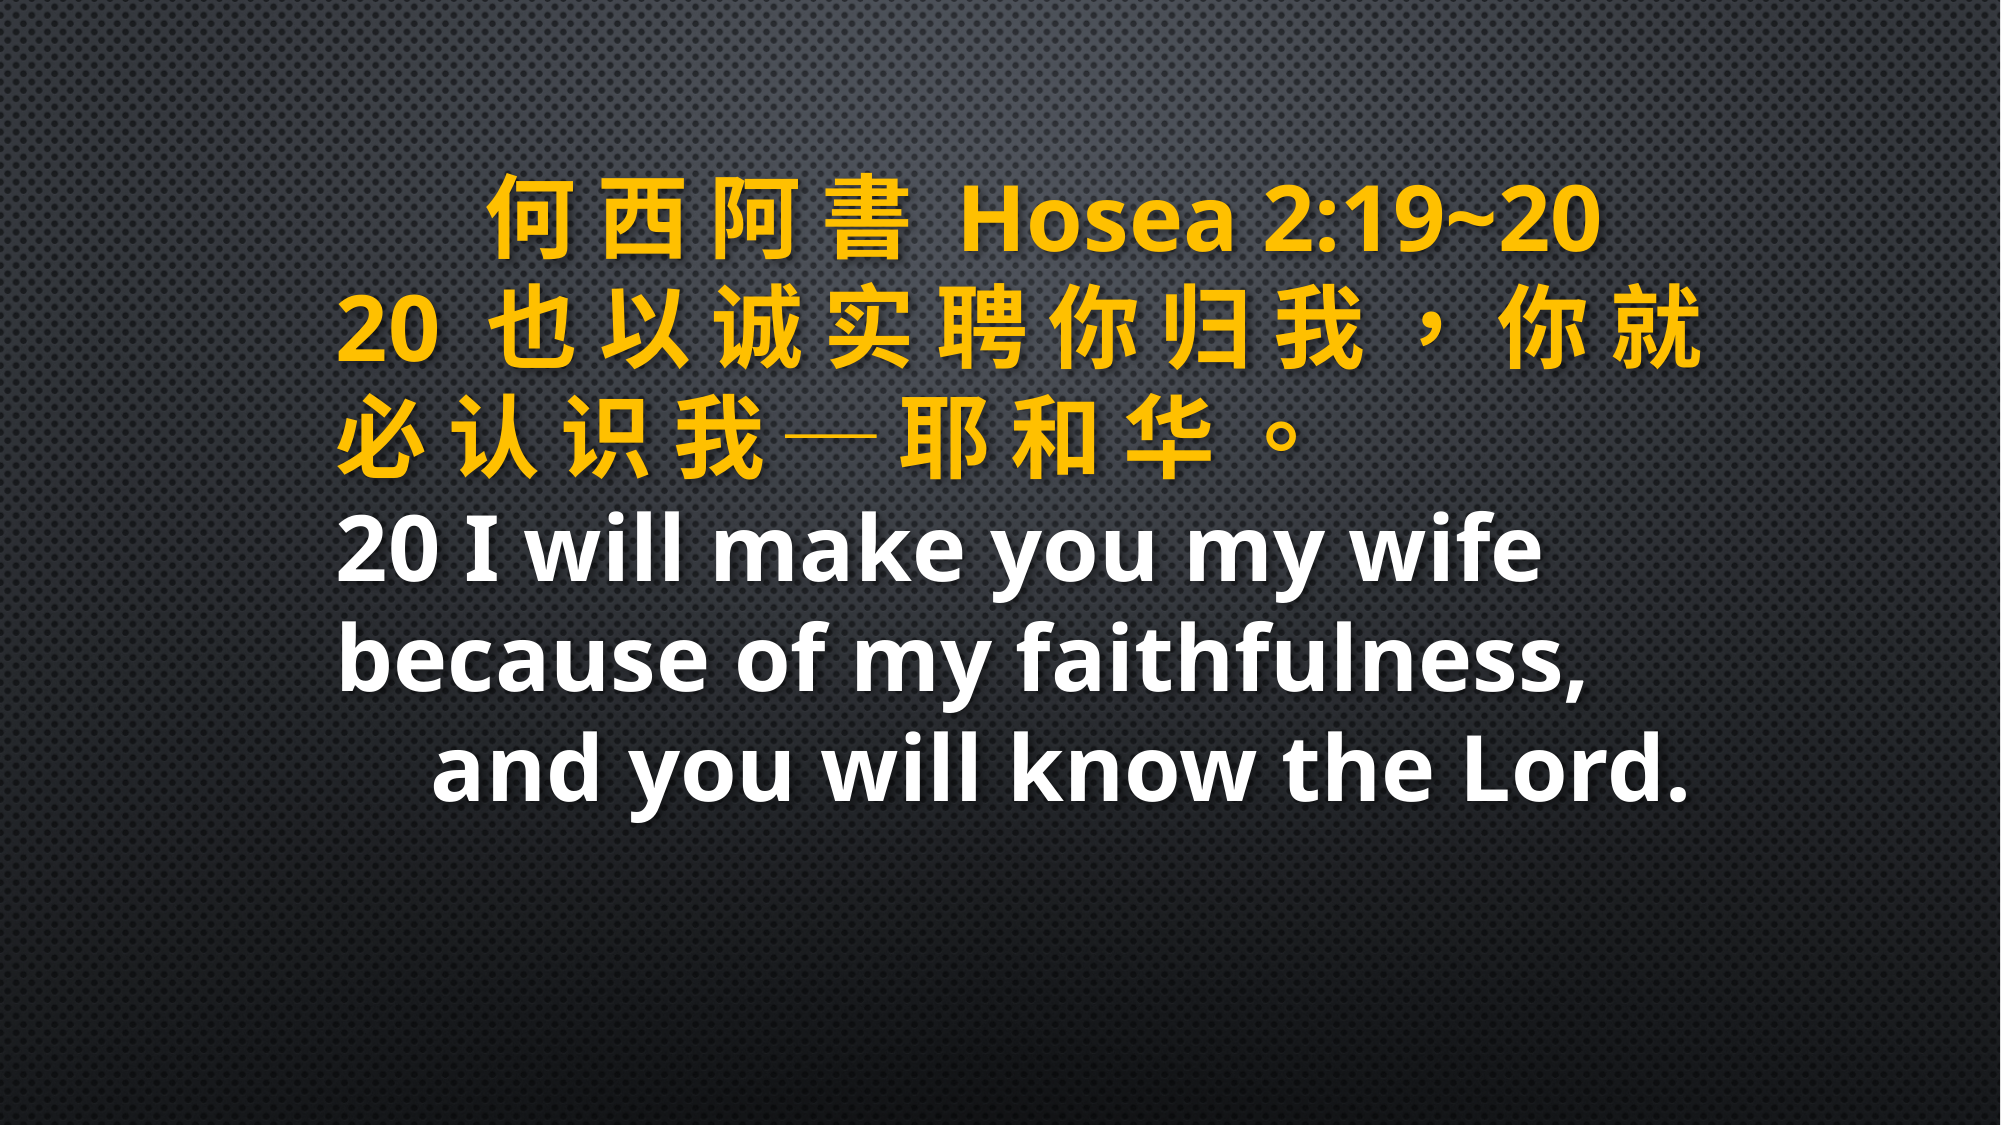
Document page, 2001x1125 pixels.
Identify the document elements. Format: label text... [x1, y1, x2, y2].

text_box 何 西 阿 書 Hosea 2:19~20 20 也 以 诚 实 聘 你 归 我 ， 你 就 必 认 识 我 ─ 耶 和 华 。 20 I will make you my wife because of my faithfulness, and you will know the Lord. [321, 152, 1768, 828]
